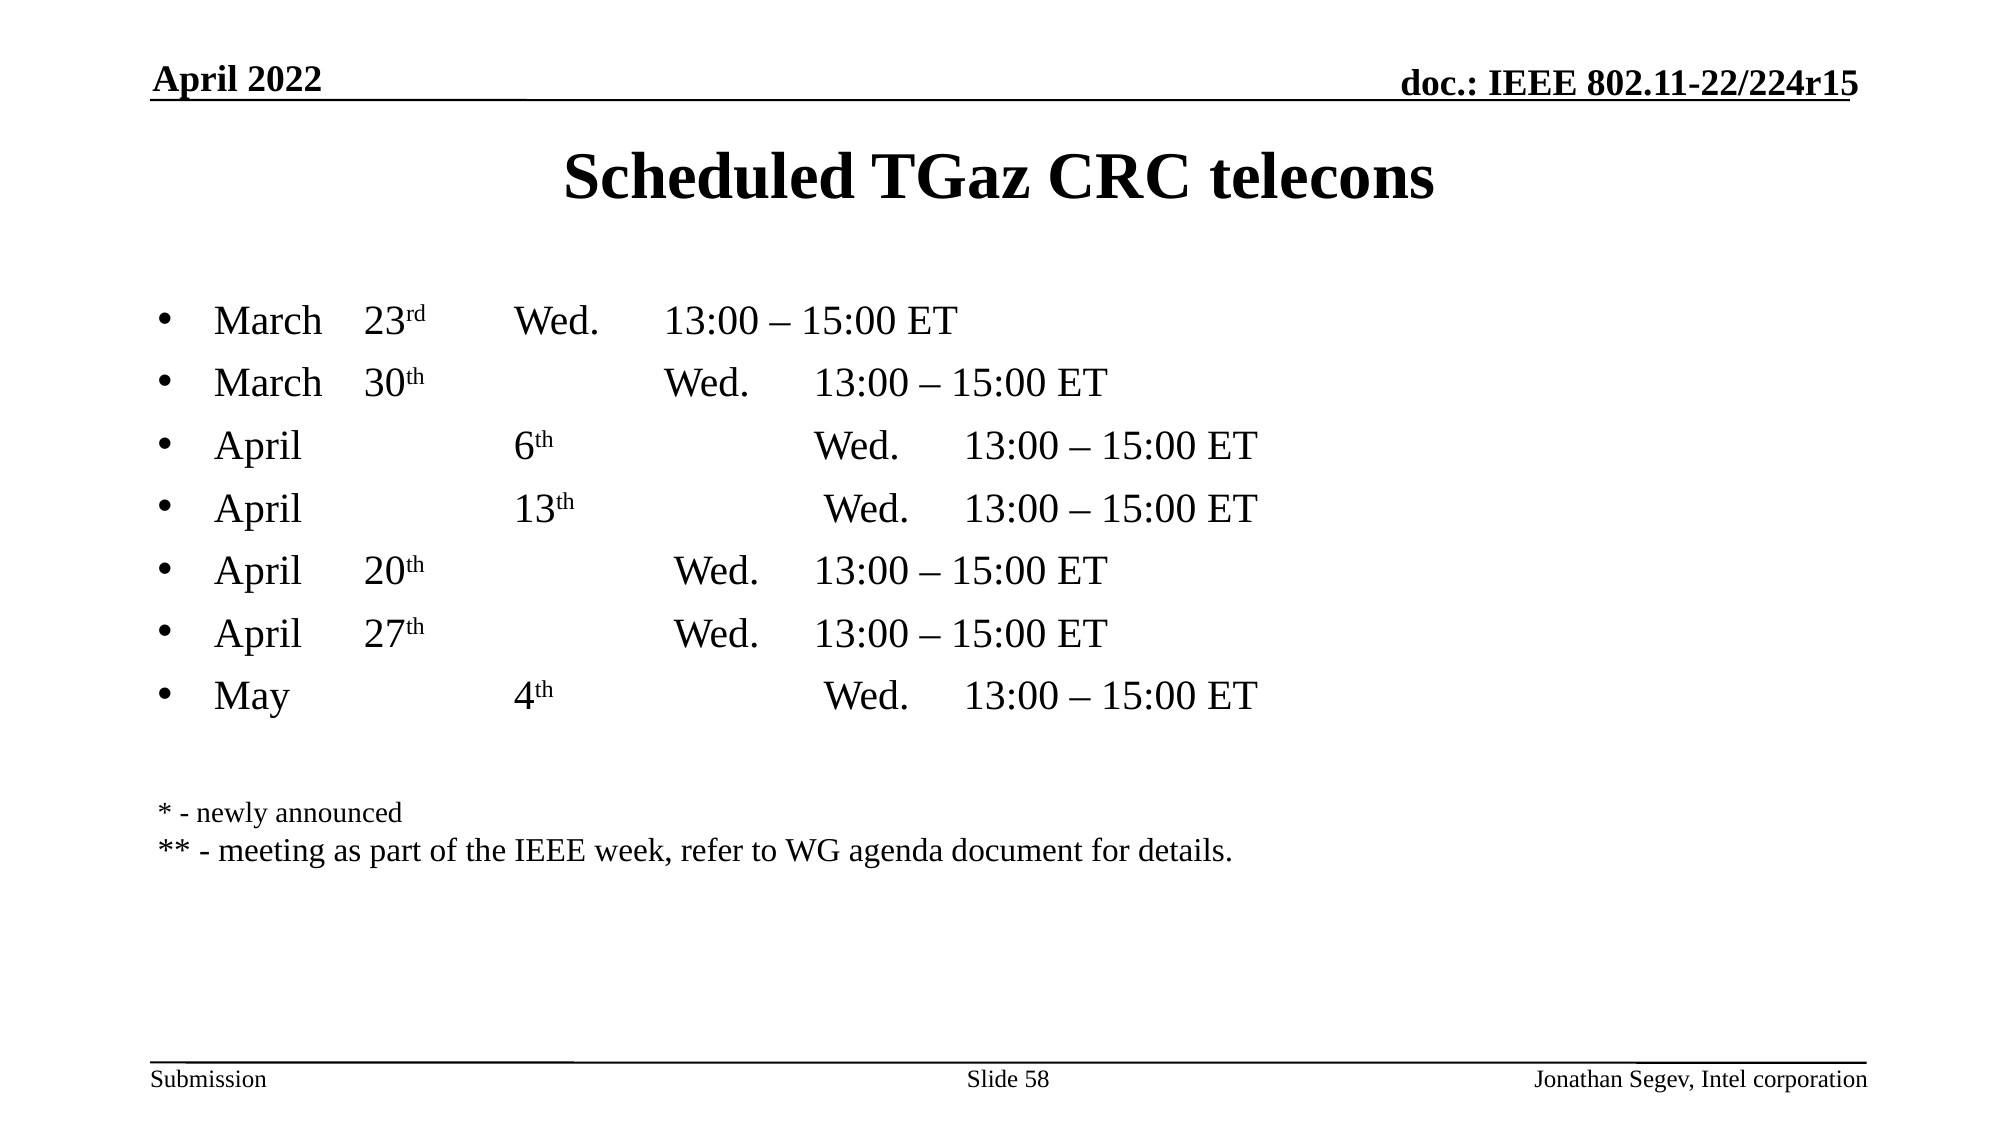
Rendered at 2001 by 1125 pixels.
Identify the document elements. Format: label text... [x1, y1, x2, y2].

text_box March 23rd Wed. 13:00 – 15:00 ET March 30th Wed. 13:00 – 15:00 ET April 6th Wed. 13:00 – 15:00 ET April 13th Wed. 13:00 – 15:00 ET April 20th Wed. 13:00 – 15:00 ET April 27th Wed. 13:00 – 15:00 ET May 4th Wed. 13:00 – 15:00 ET [142, 285, 1815, 637]
title Scheduled TGaz CRC telecons [149, 112, 1850, 232]
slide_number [152, 54, 563, 100]
slide_number Slide 58 [950, 1061, 1067, 1123]
text_box * - newly announced ** - meeting as part of the IEEE week, refer to WG agenda document for details. [142, 785, 1897, 876]
footer Jonathan Segev, Intel corporation [1171, 1061, 1869, 1093]
